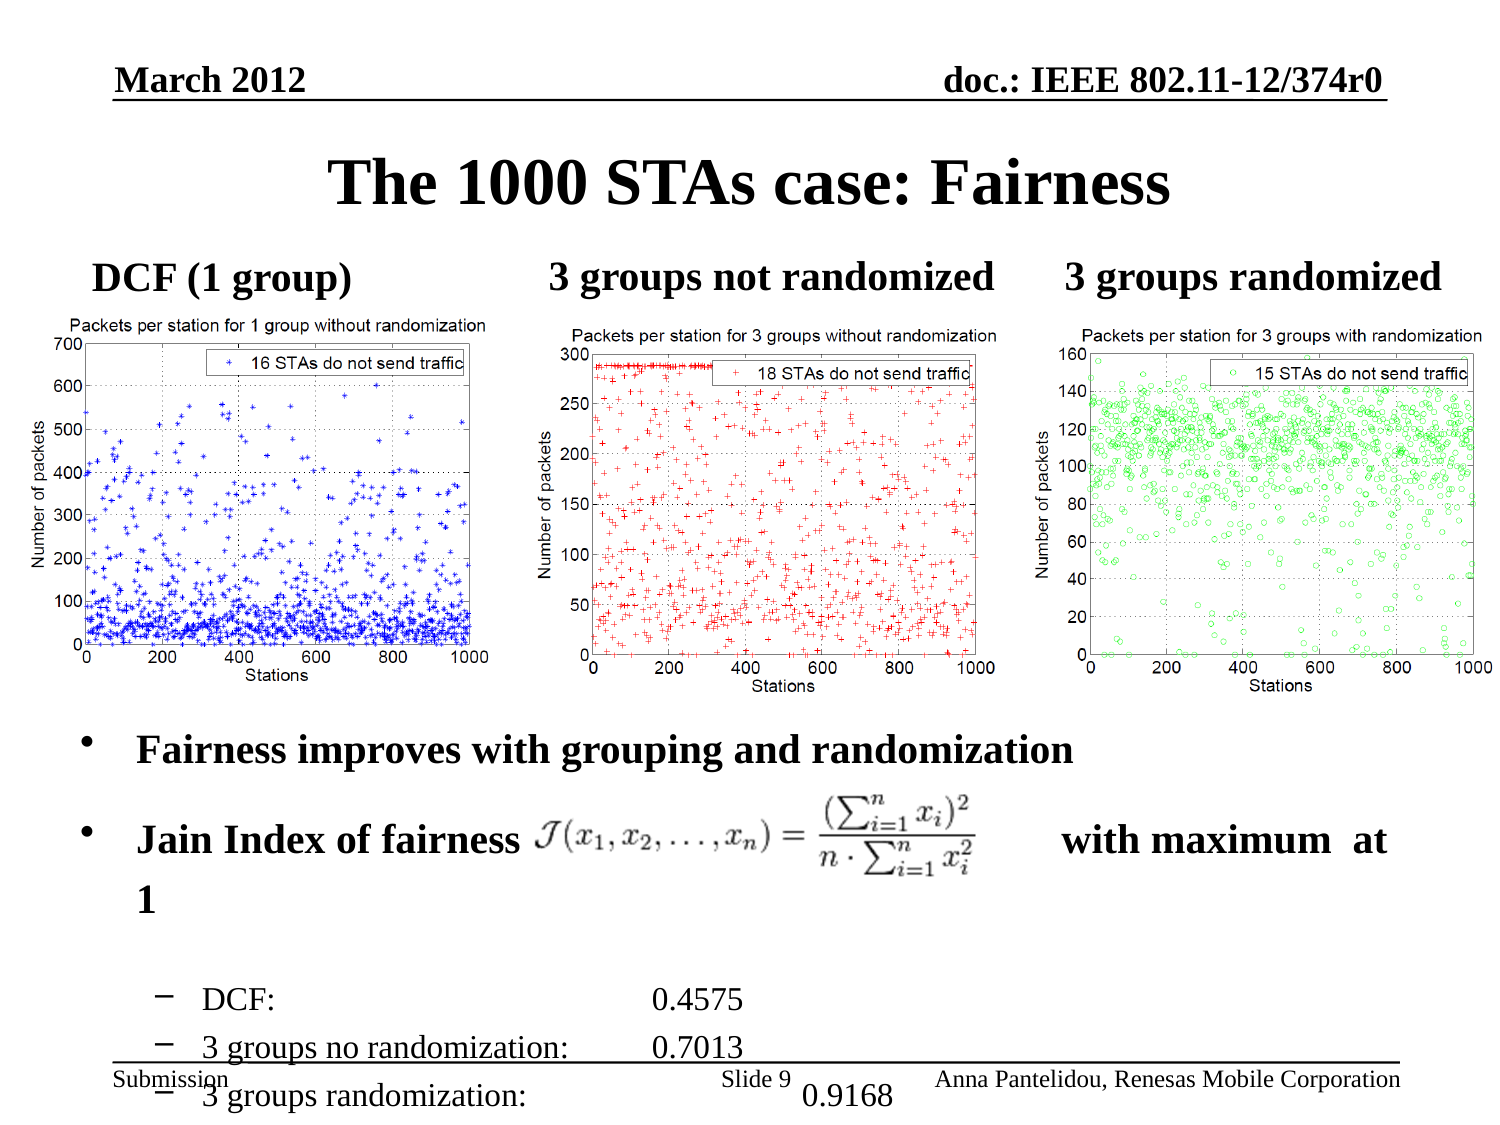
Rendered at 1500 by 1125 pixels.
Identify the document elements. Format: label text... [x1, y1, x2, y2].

picture [532, 789, 984, 883]
title The 1000 STAs case: Fairness [112, 90, 1388, 265]
footer Anna Pantelidou, Renesas Mobile Corporation [928, 1062, 1402, 1093]
picture [1033, 326, 1495, 696]
picture [25, 314, 491, 688]
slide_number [114, 54, 309, 90]
slide_number Slide 9 [712, 1062, 800, 1093]
picture [533, 325, 999, 695]
text_box 3 groups not randomized [533, 231, 1044, 303]
text_box 3 groups randomized [1049, 231, 1500, 303]
list DCF (1 group) [76, 231, 479, 303]
text_box Fairness improves with grouping and randomization Jain Index of fairness with maximum at 1 DCF: 0.4575 3 groups no randomization: 0.7013 3 groups randomization: 0.9168 [64, 704, 1435, 1059]
